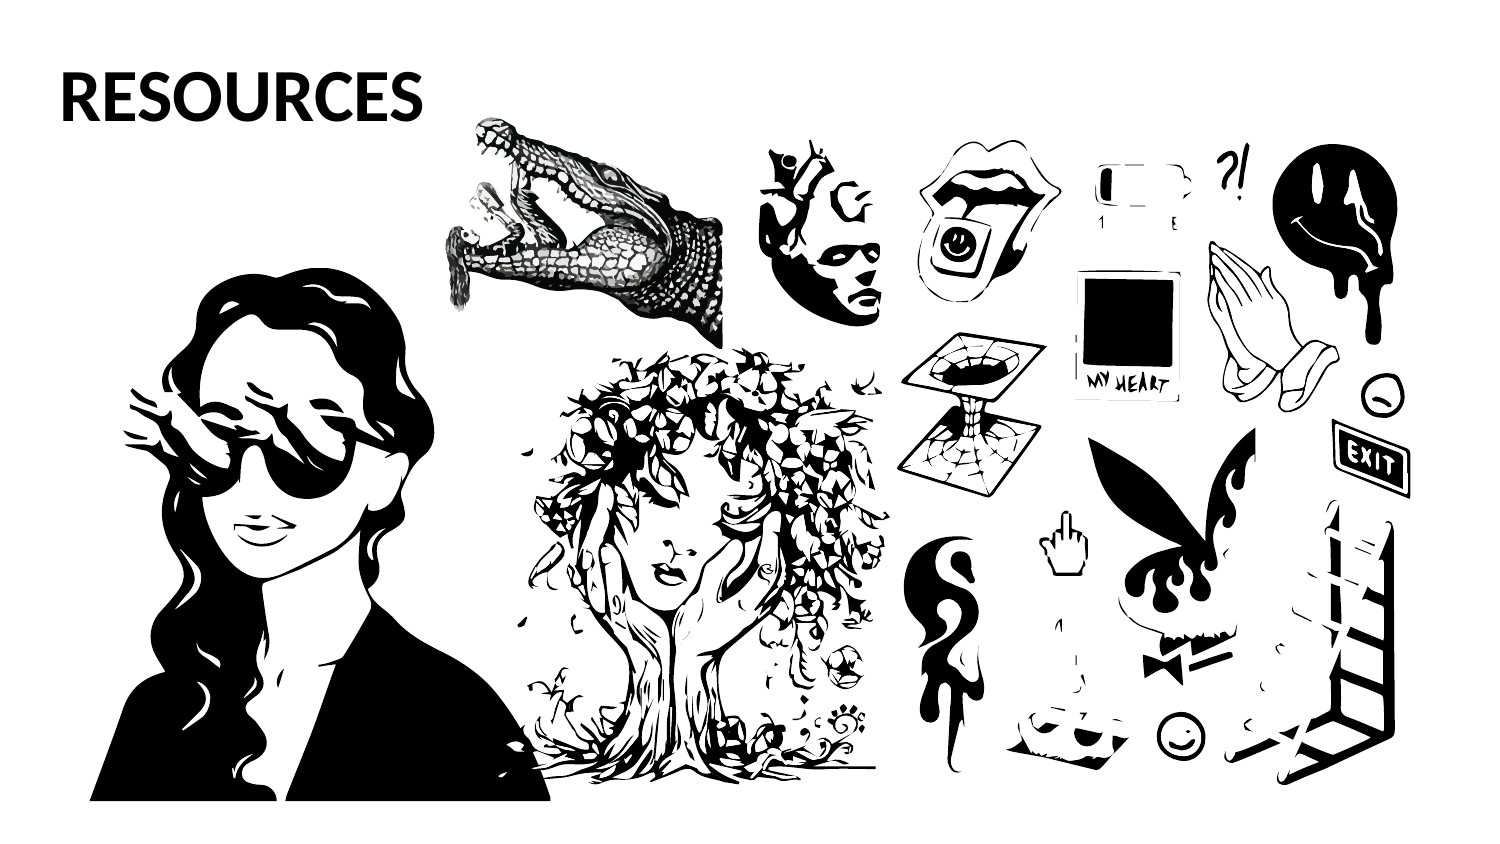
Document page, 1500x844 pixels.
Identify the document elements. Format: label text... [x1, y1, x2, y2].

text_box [89, 117, 1411, 802]
title RESOURCES [44, 41, 454, 130]
